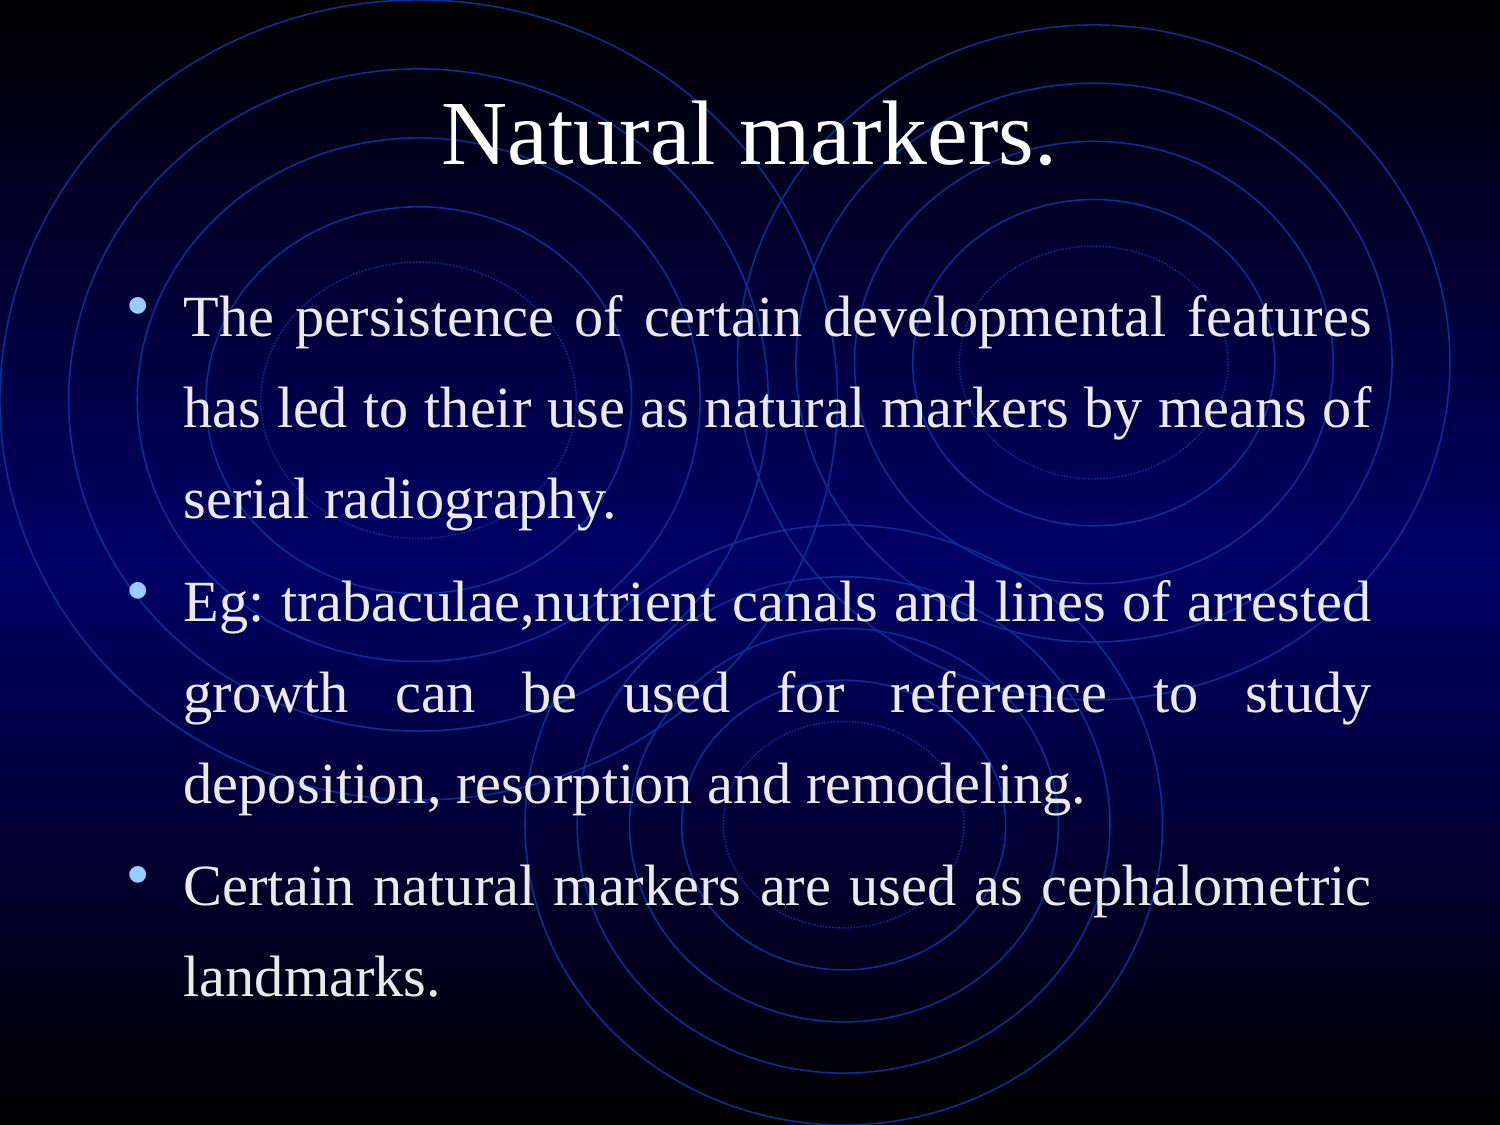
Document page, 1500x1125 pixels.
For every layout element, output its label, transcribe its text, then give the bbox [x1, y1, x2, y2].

title Natural markers. [112, 74, 1388, 181]
list The persistence of certain developmental features has led to their use as natural markers by means of serial radiography. Eg: trabaculae,nutrient canals and lines of arrested growth can be used for reference to study deposition, resorption and remodeling. Certain natural markers are used as cephalometric landmarks. [112, 249, 1388, 1001]
